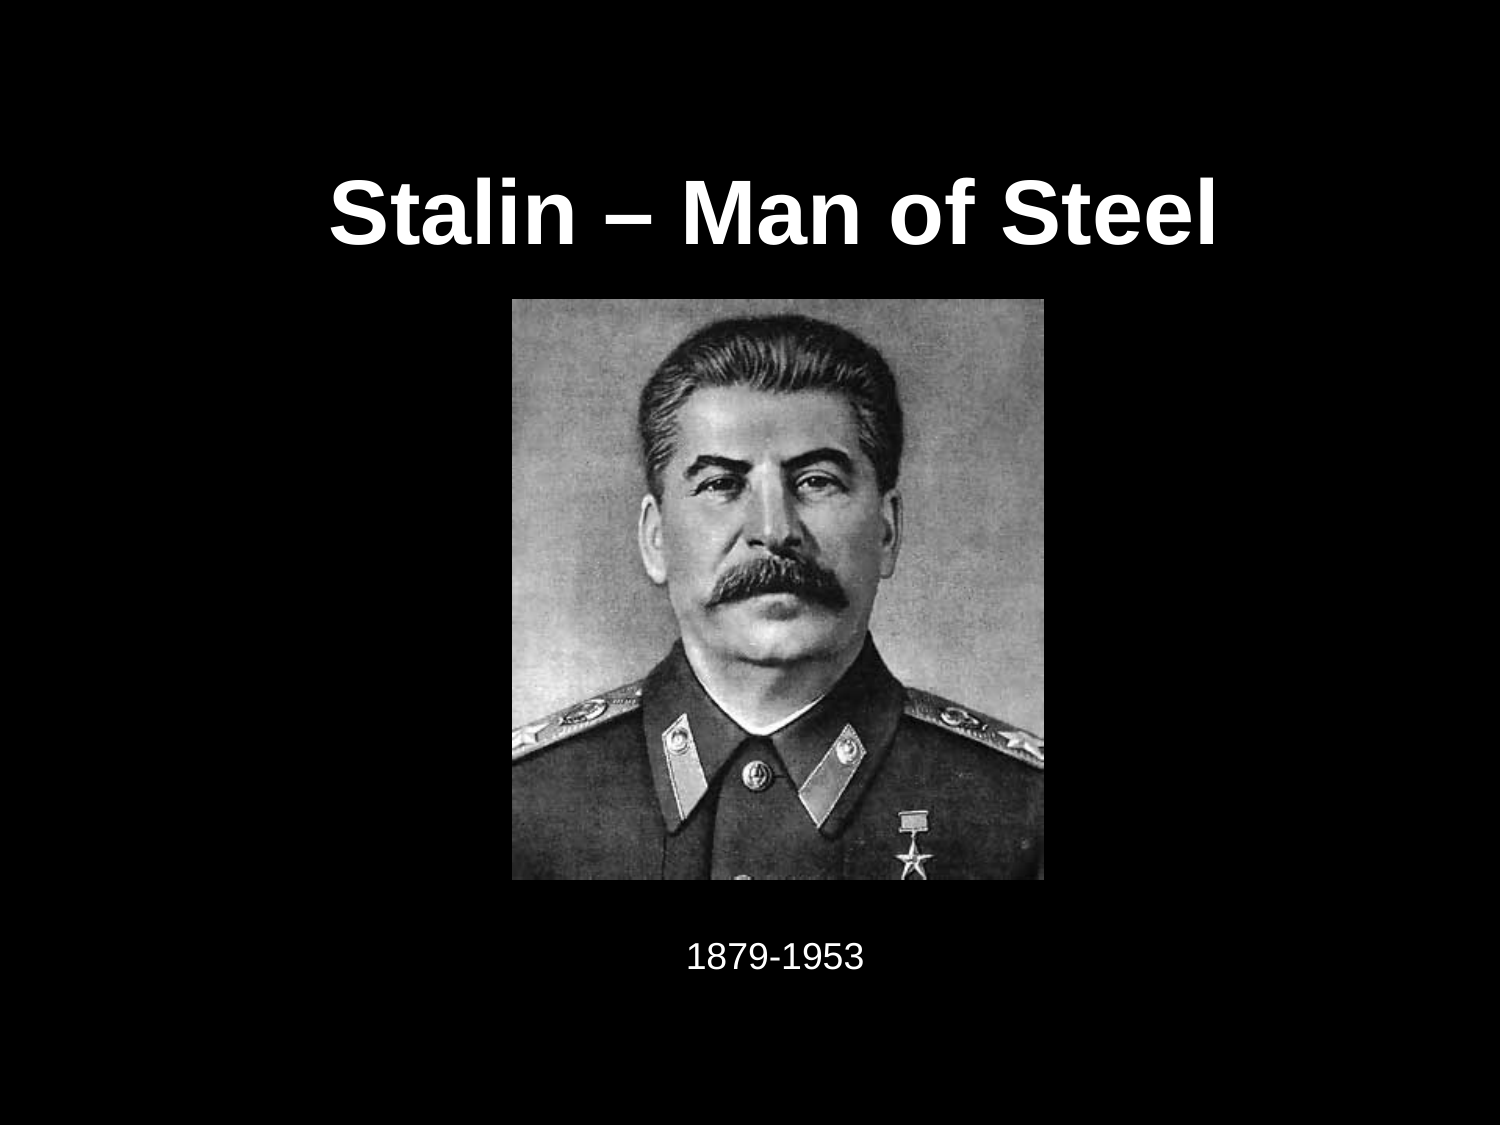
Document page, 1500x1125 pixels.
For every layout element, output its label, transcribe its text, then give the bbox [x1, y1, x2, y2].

text_box 1879-1953 [537, 924, 1013, 985]
title Stalin – Man of Steel [137, 87, 1413, 329]
picture [512, 299, 1044, 880]
